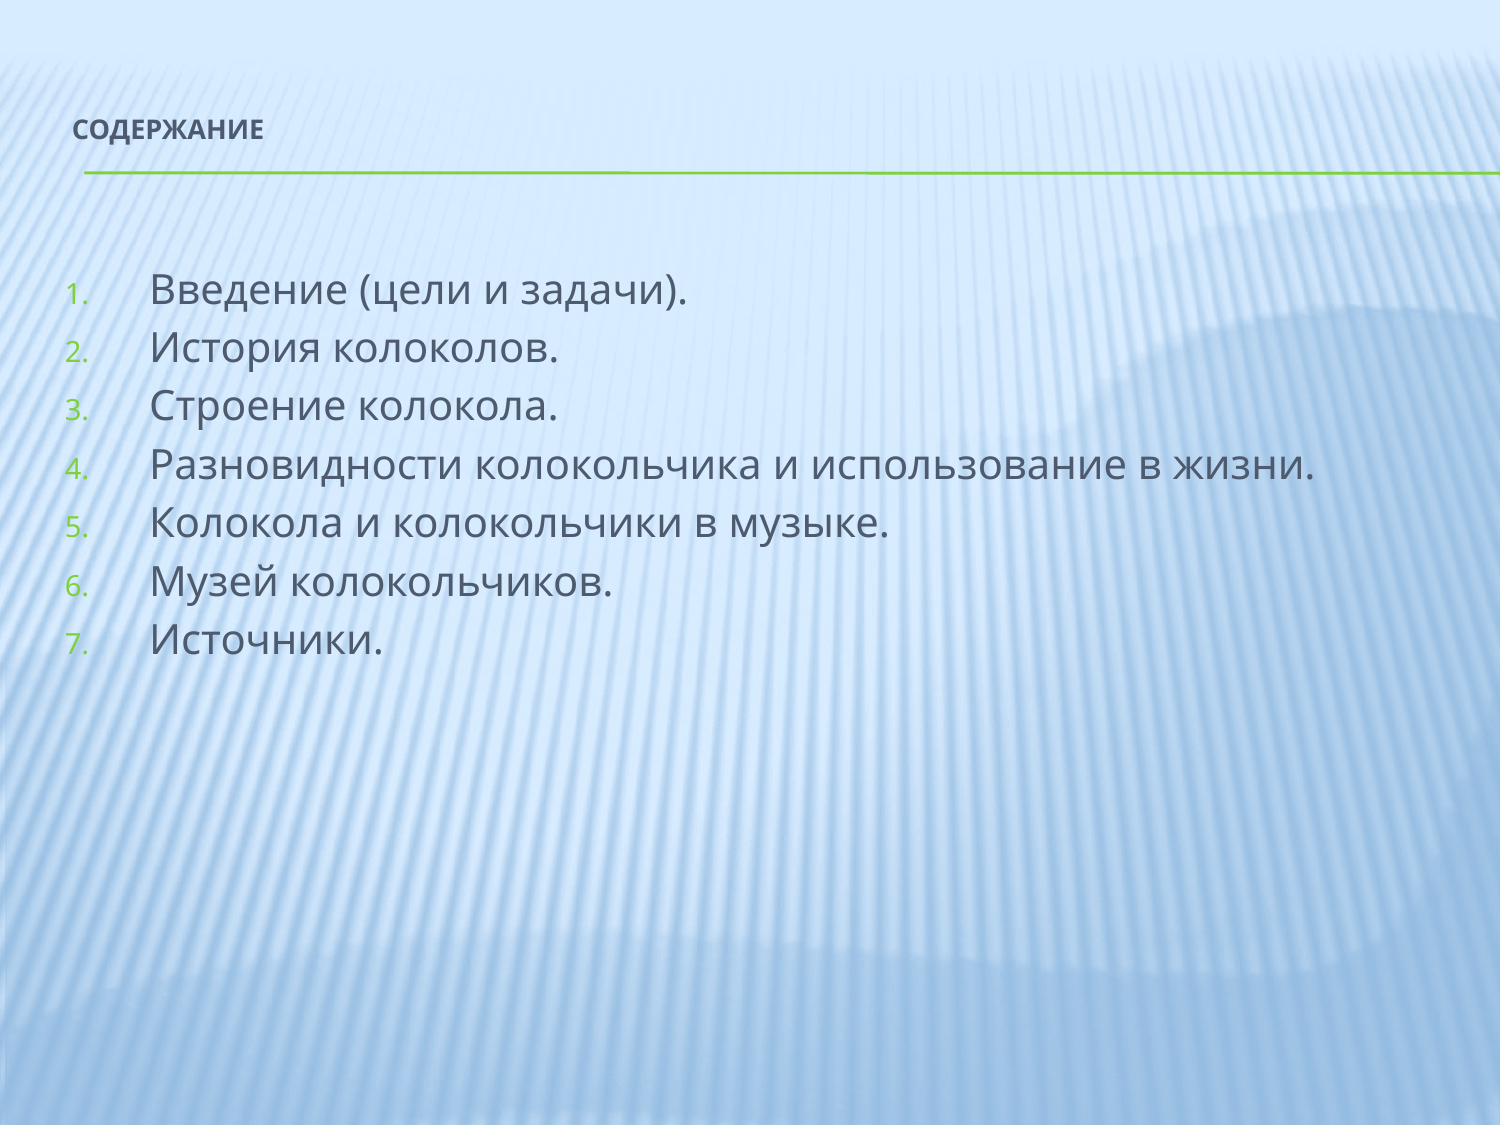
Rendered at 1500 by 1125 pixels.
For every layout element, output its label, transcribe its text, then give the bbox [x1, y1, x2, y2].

title Содержание [50, 75, 1475, 213]
list Введение (цели и задачи). История колоколов. Строение колокола. Разновидности колокольчика и использование в жизни. Колокола и колокольчики в музыке. Музей колокольчиков. Источники. [50, 254, 1475, 998]
